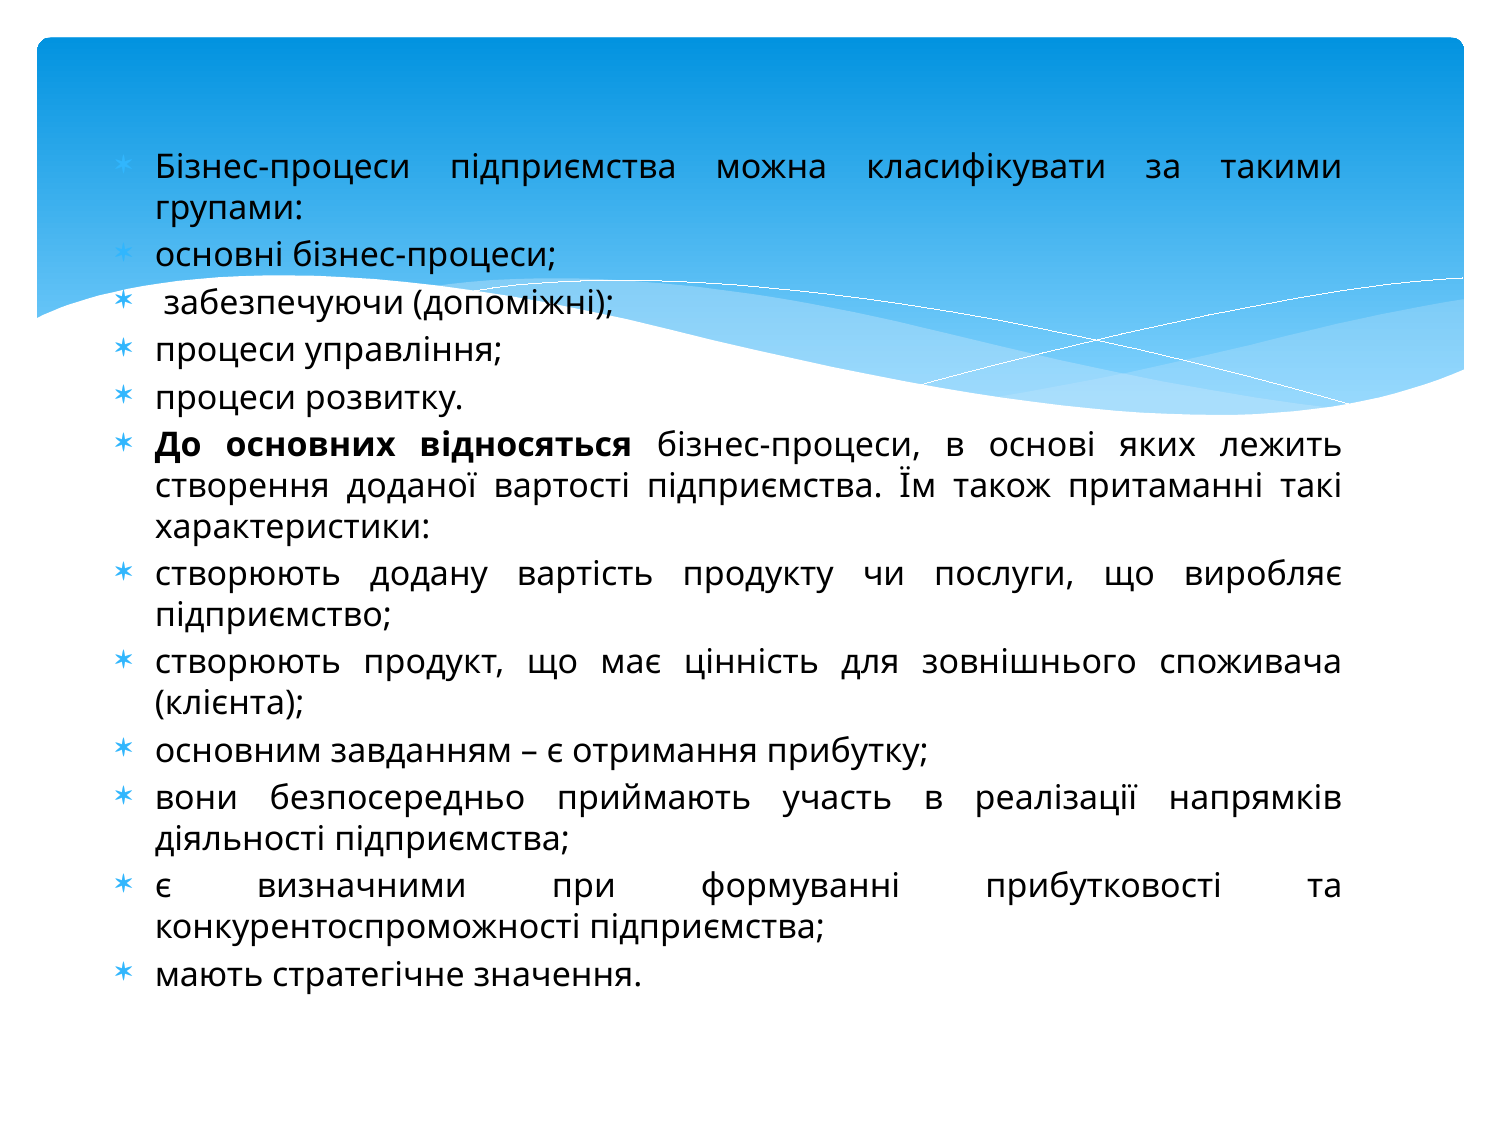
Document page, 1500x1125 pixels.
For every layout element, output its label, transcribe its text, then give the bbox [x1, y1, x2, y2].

list Бізнес-процеси підприємства можна класифікувати за такими групами: основні бізнес-процеси; забезпечуючи (допоміжні); процеси управління; процеси розвитку. До основних відносяться бізнес-процеси, в основі яких лежить створення доданої вартості підприємства. Їм також притаманні такі характеристики: створюють додану вартість продукту чи послуги, що виробляє підприємство; створюють продукт, що має цінність для зовнішнього споживача (клієнта); основним завданням – є отримання прибутку; вони безпосередньо приймають участь в реалізації напрямків діяльності підприємства; є визначними при формуванні прибутковості та конкурентоспроможності підприємства; мають стратегічне значення. [100, 137, 1359, 1005]
